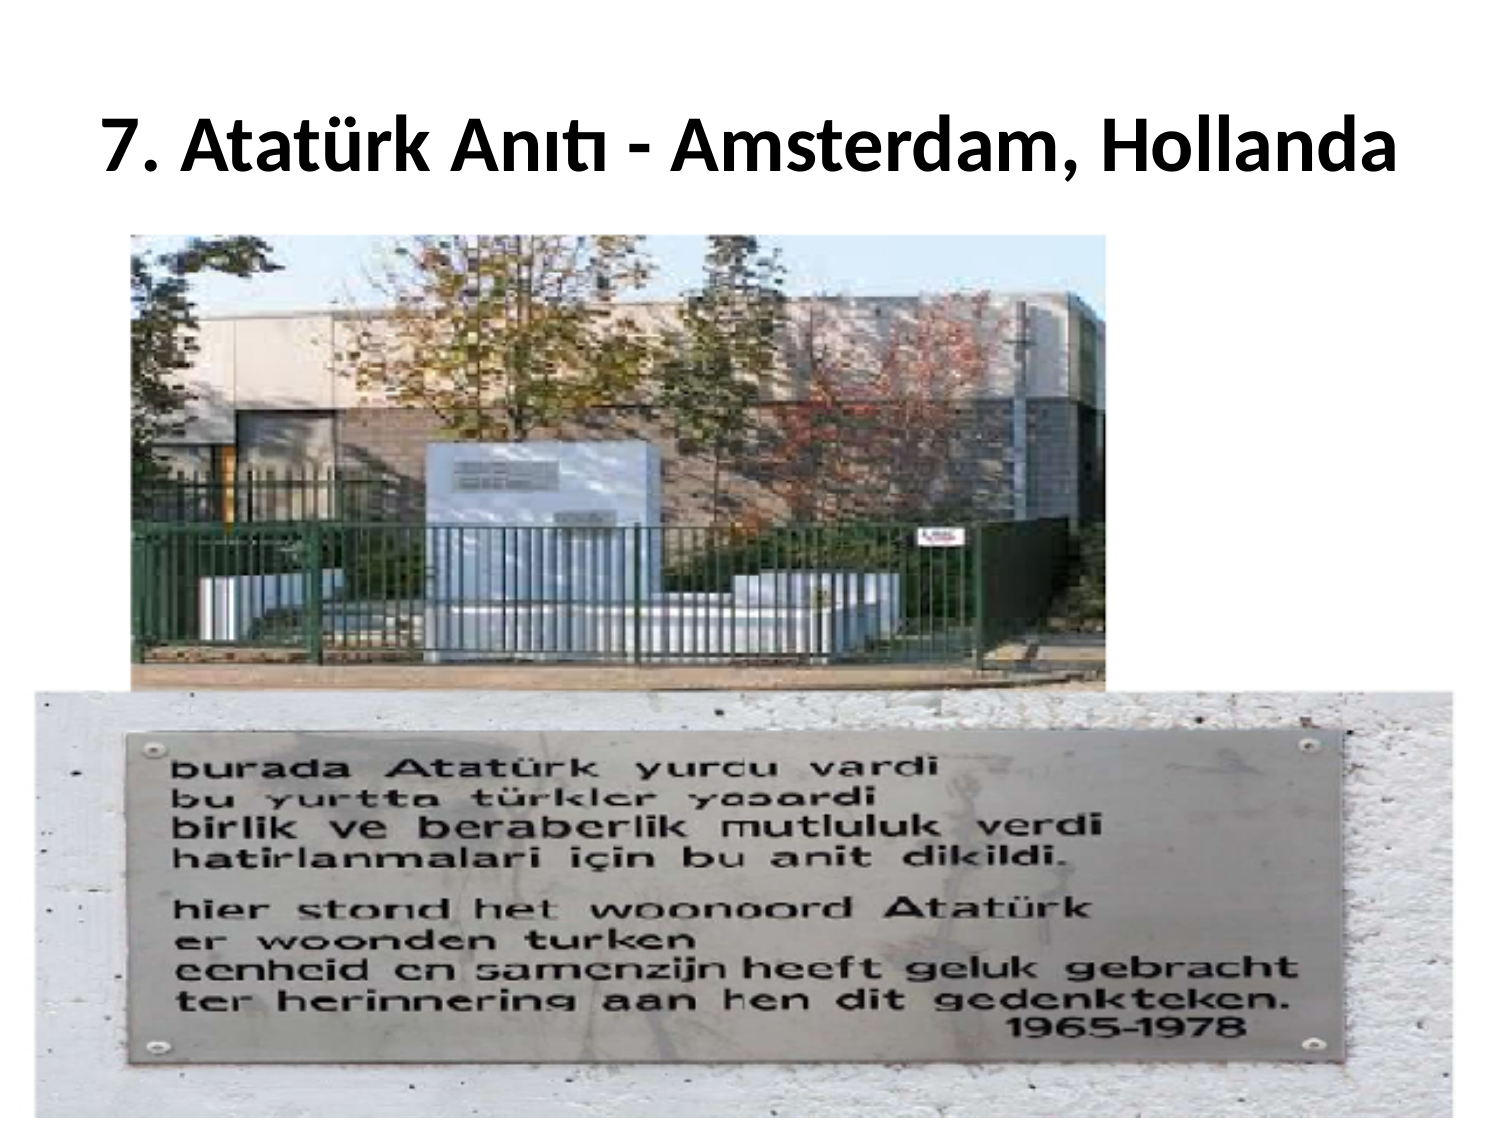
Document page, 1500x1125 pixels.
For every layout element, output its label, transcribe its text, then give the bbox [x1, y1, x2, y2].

title 7. Atatürk Anıtı - Amsterdam, Hollanda [75, 45, 1425, 230]
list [0, 231, 1500, 1118]
